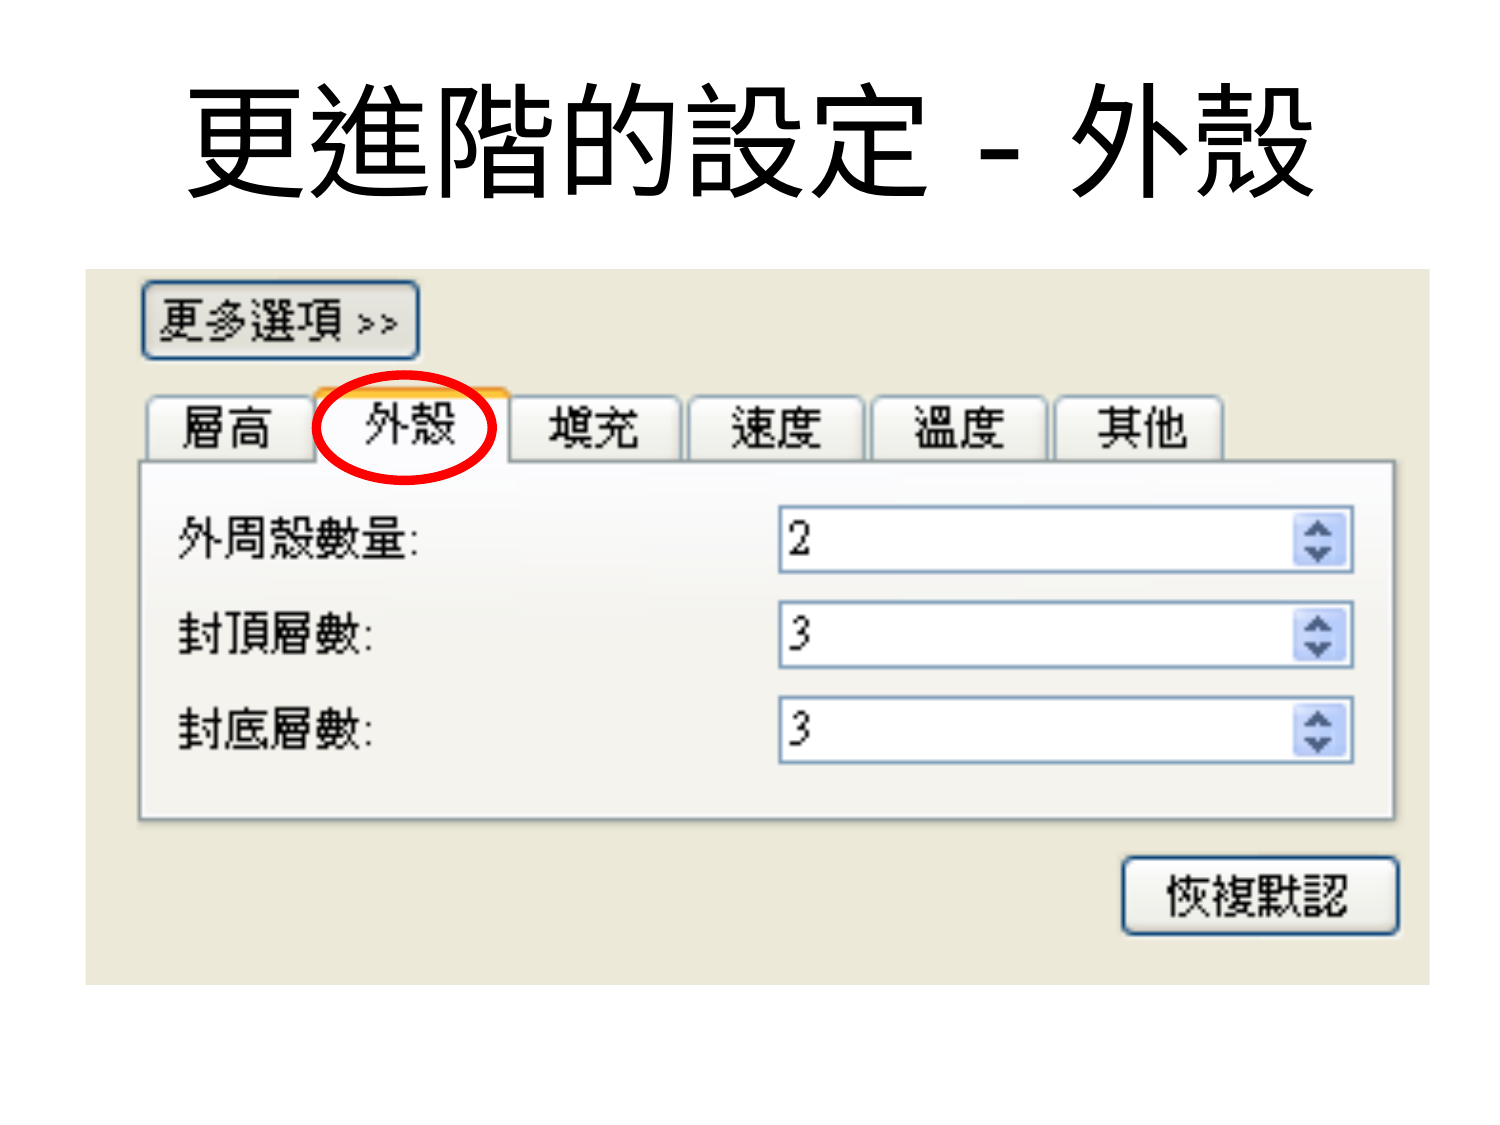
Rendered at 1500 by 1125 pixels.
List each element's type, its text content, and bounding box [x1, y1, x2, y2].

title 更進階的設定-外殼 [75, 45, 1425, 233]
picture [85, 269, 1430, 985]
